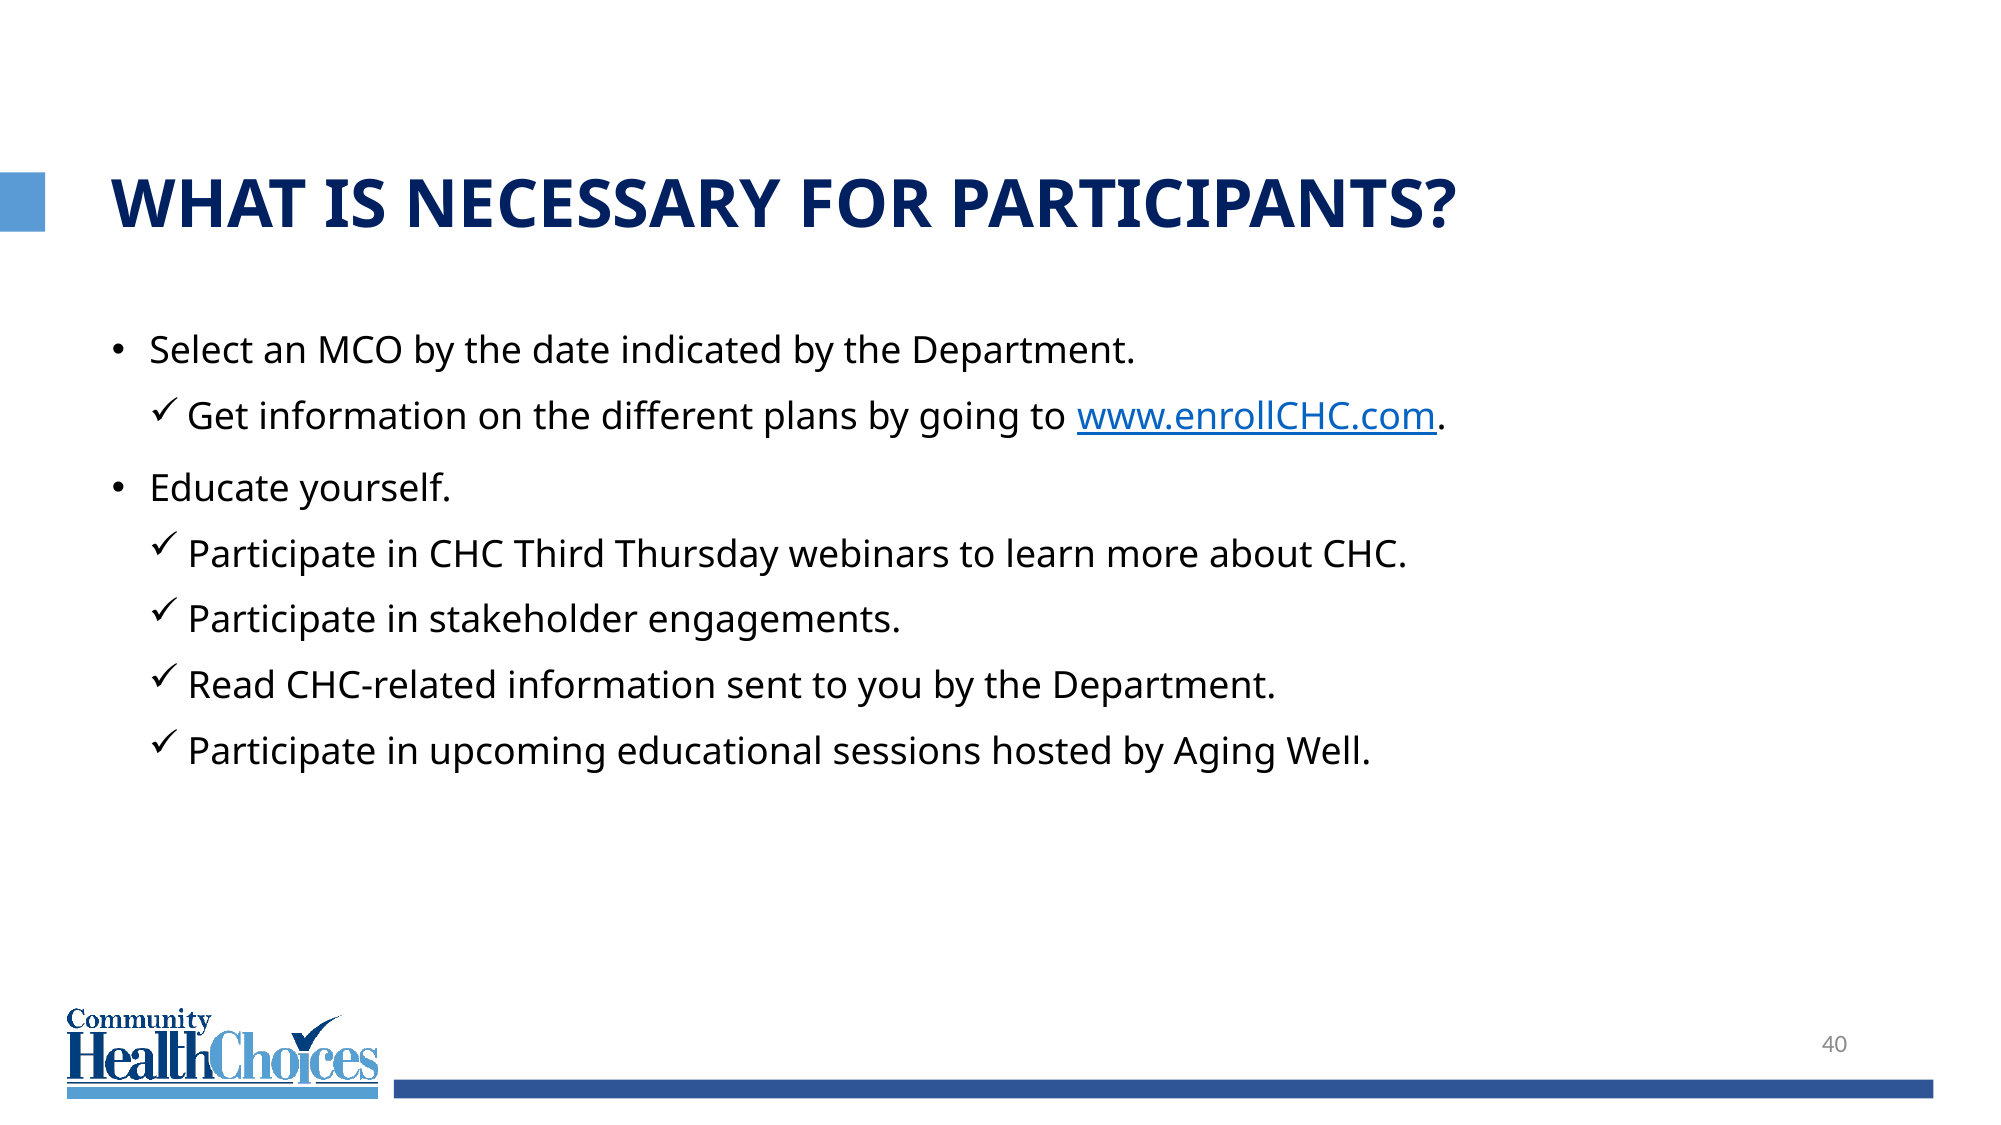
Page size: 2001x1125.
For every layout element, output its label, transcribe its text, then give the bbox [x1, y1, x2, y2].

slide_number 40 [1412, 1012, 1863, 1073]
text_box [0, 171, 46, 233]
text_box [393, 1079, 1934, 1099]
list Select an MCO by the date indicated by the Department. Get information on the different plans by going to www.enrollCHC.com. Educate yourself. Participate in CHC Third Thursday webinars to learn more about CHC. Participate in stakeholder engagements. Read CHC-related information sent to you by the Department. Participate in upcoming educational sessions hosted by Aging Well. [96, 318, 1787, 941]
list WHAT IS NECESSARY FOR PARTICIPANTS? [96, 158, 1810, 251]
picture [67, 1008, 378, 1099]
